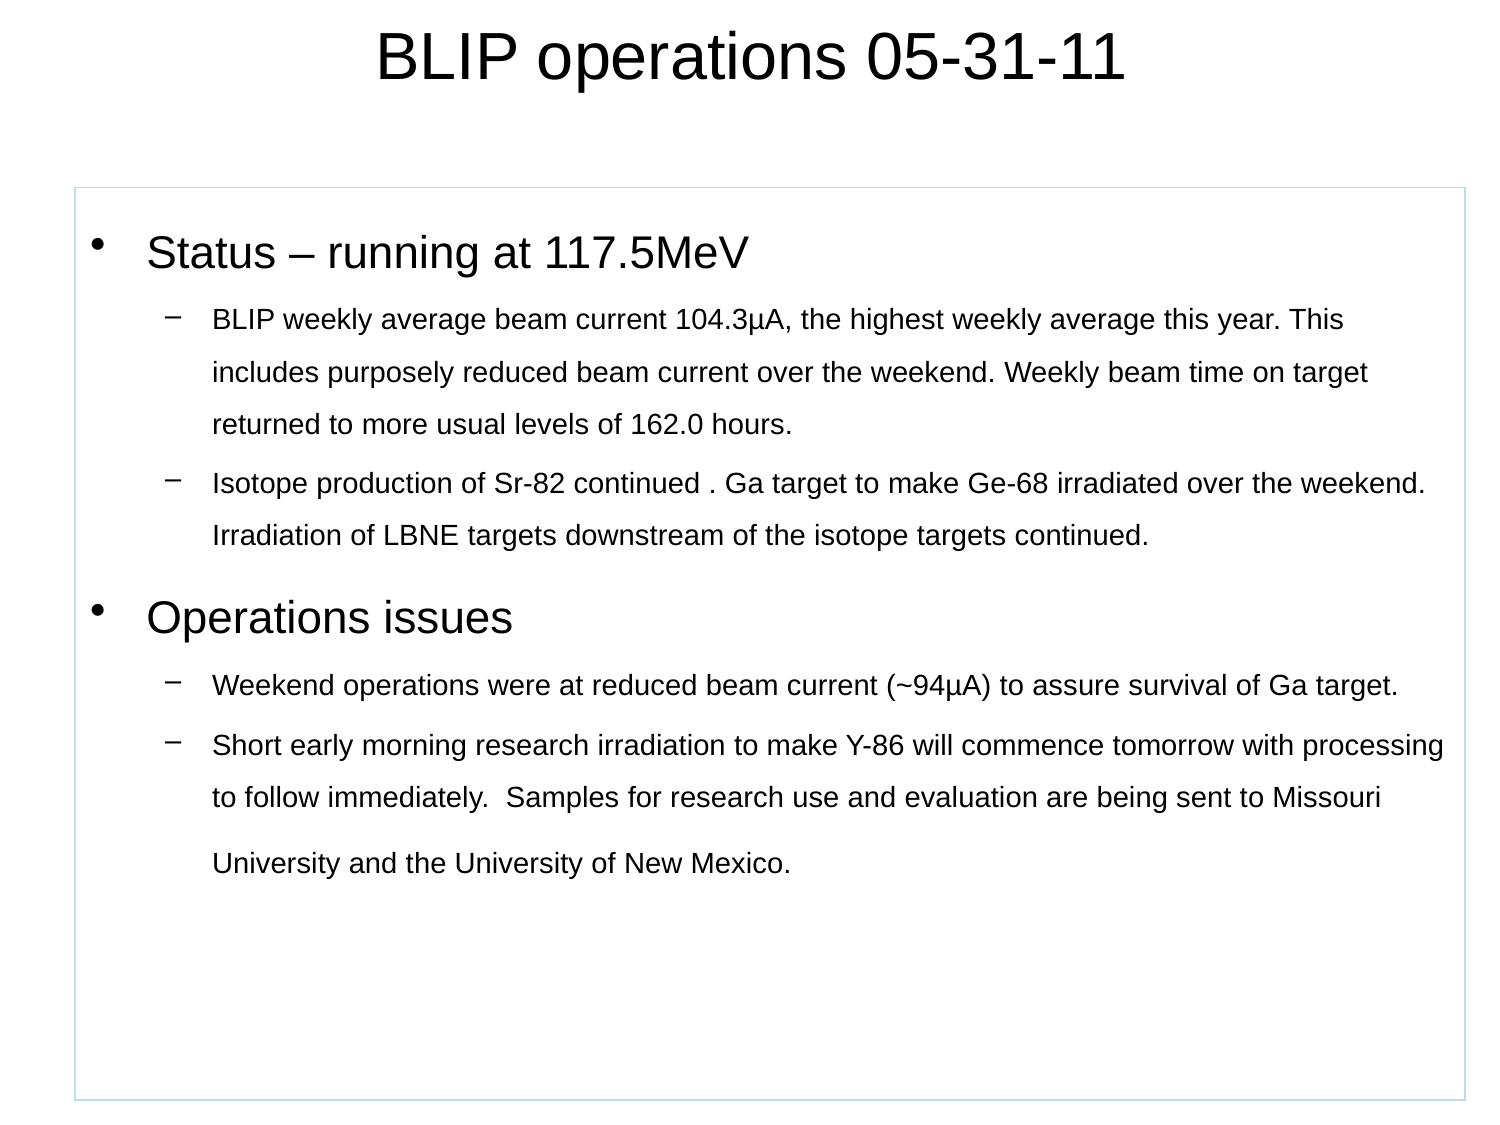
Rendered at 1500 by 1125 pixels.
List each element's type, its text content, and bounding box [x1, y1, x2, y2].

title BLIP operations 05-31-11 [108, 0, 1396, 101]
list Status – running at 117.5MeV BLIP weekly average beam current 104.3µA, the highest weekly average this year. This includes purposely reduced beam current over the weekend. Weekly beam time on target returned to more usual levels of 162.0 hours. Isotope production of Sr-82 continued . Ga target to make Ge-68 irradiated over the weekend. Irradiation of LBNE targets downstream of the isotope targets continued. Operations issues Weekend operations were at reduced beam current (~94µA) to assure survival of Ga target. Short early morning research irradiation to make Y-86 will commence tomorrow with processing to follow immediately. Samples for research use and evaluation are being sent to Missouri University and the University of New Mexico. [74, 187, 1466, 1101]
